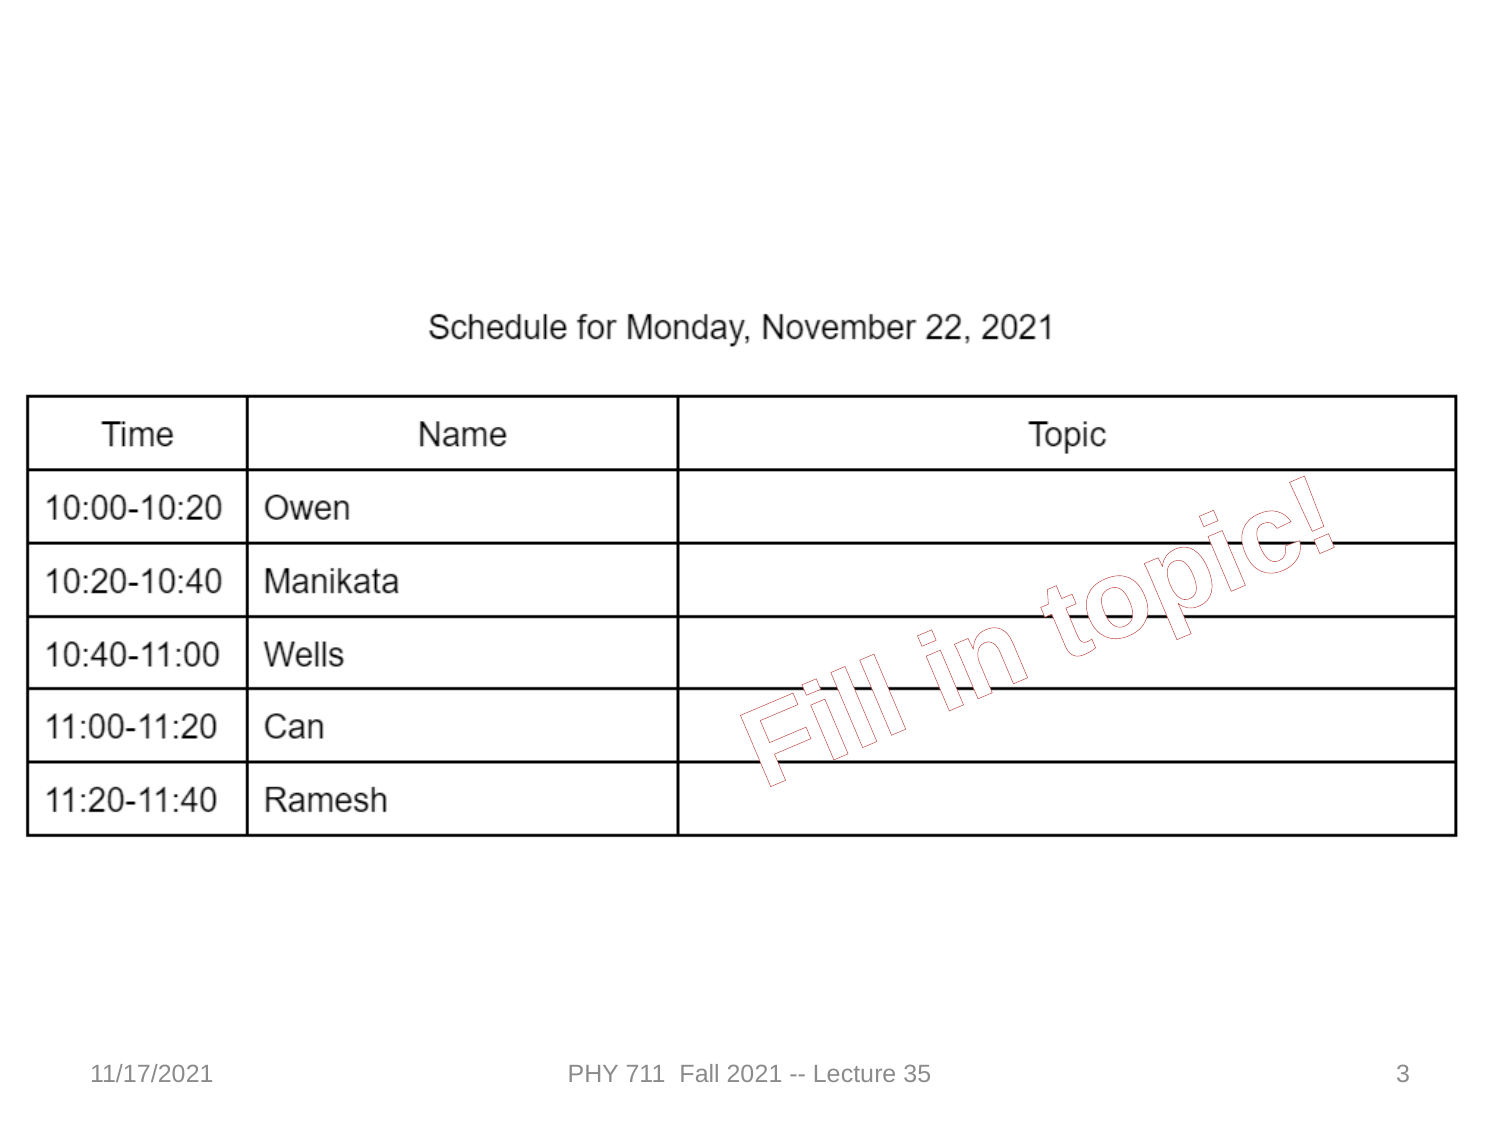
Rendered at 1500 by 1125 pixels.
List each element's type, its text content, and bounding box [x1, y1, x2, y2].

slide_number 3 [1074, 1042, 1425, 1103]
footer PHY 711 Fall 2021 -- Lecture 35 [512, 1042, 988, 1103]
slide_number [75, 1042, 425, 1103]
picture [0, 260, 1500, 865]
